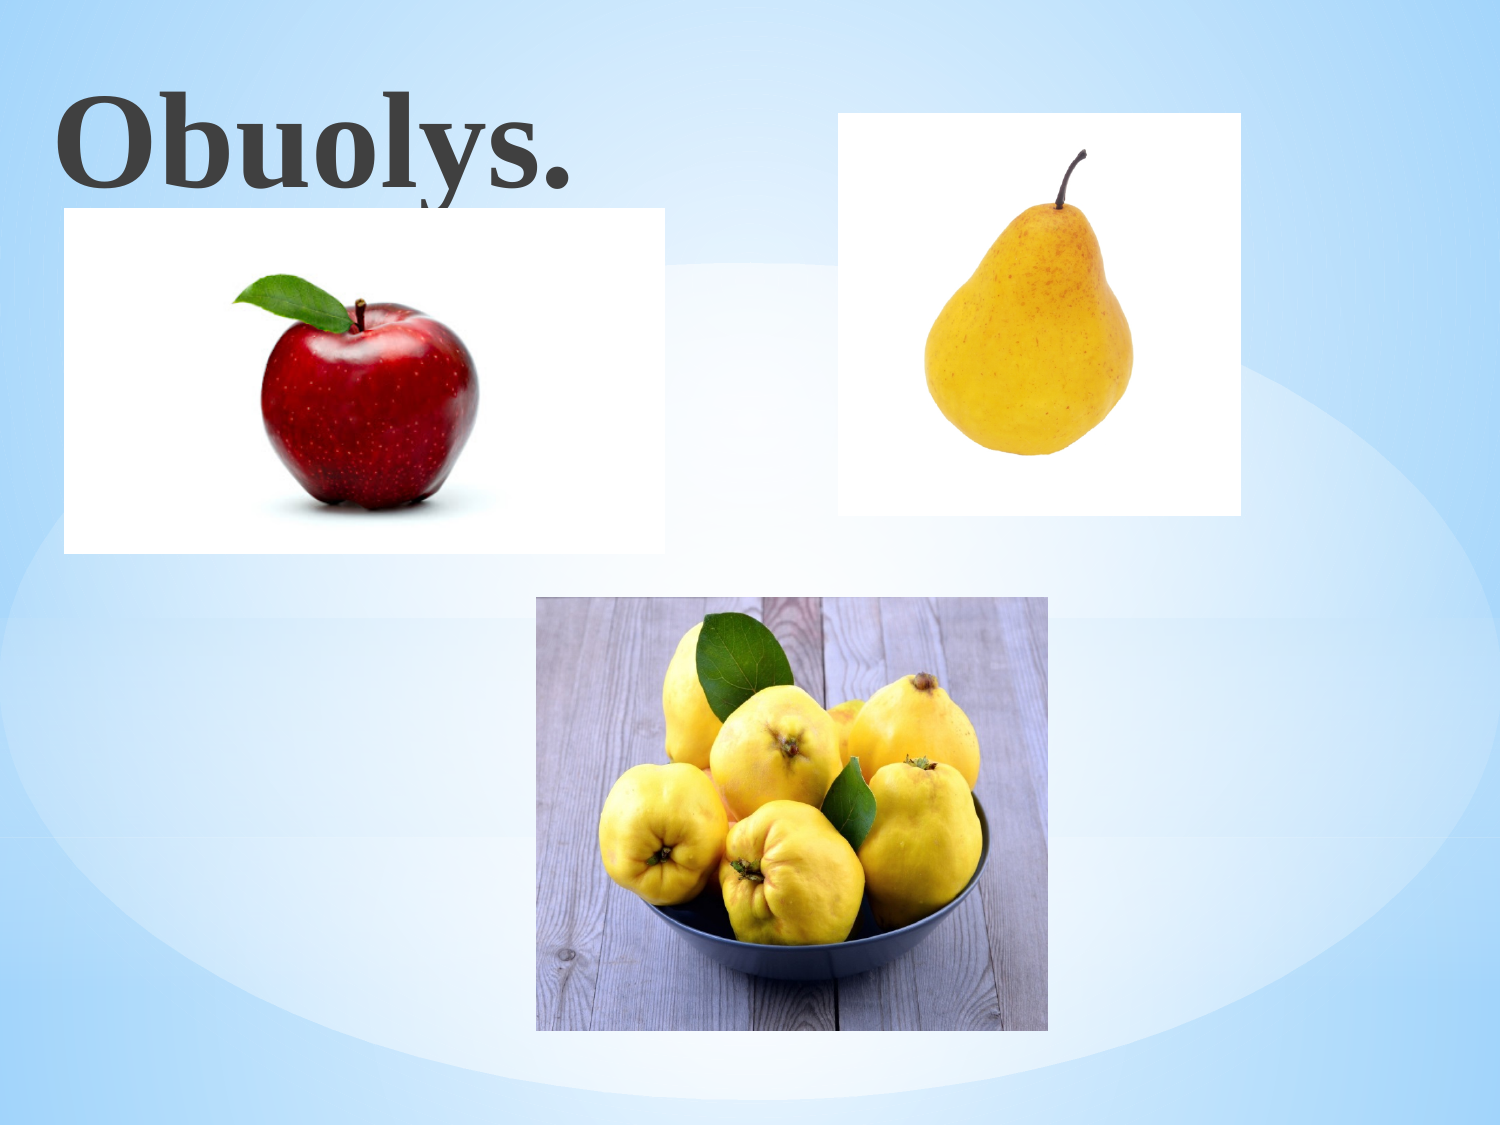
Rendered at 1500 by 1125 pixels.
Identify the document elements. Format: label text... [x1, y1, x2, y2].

picture [838, 113, 1242, 517]
picture [64, 208, 665, 554]
picture [536, 597, 1049, 1031]
list Obuolys. [29, 42, 1471, 1083]
